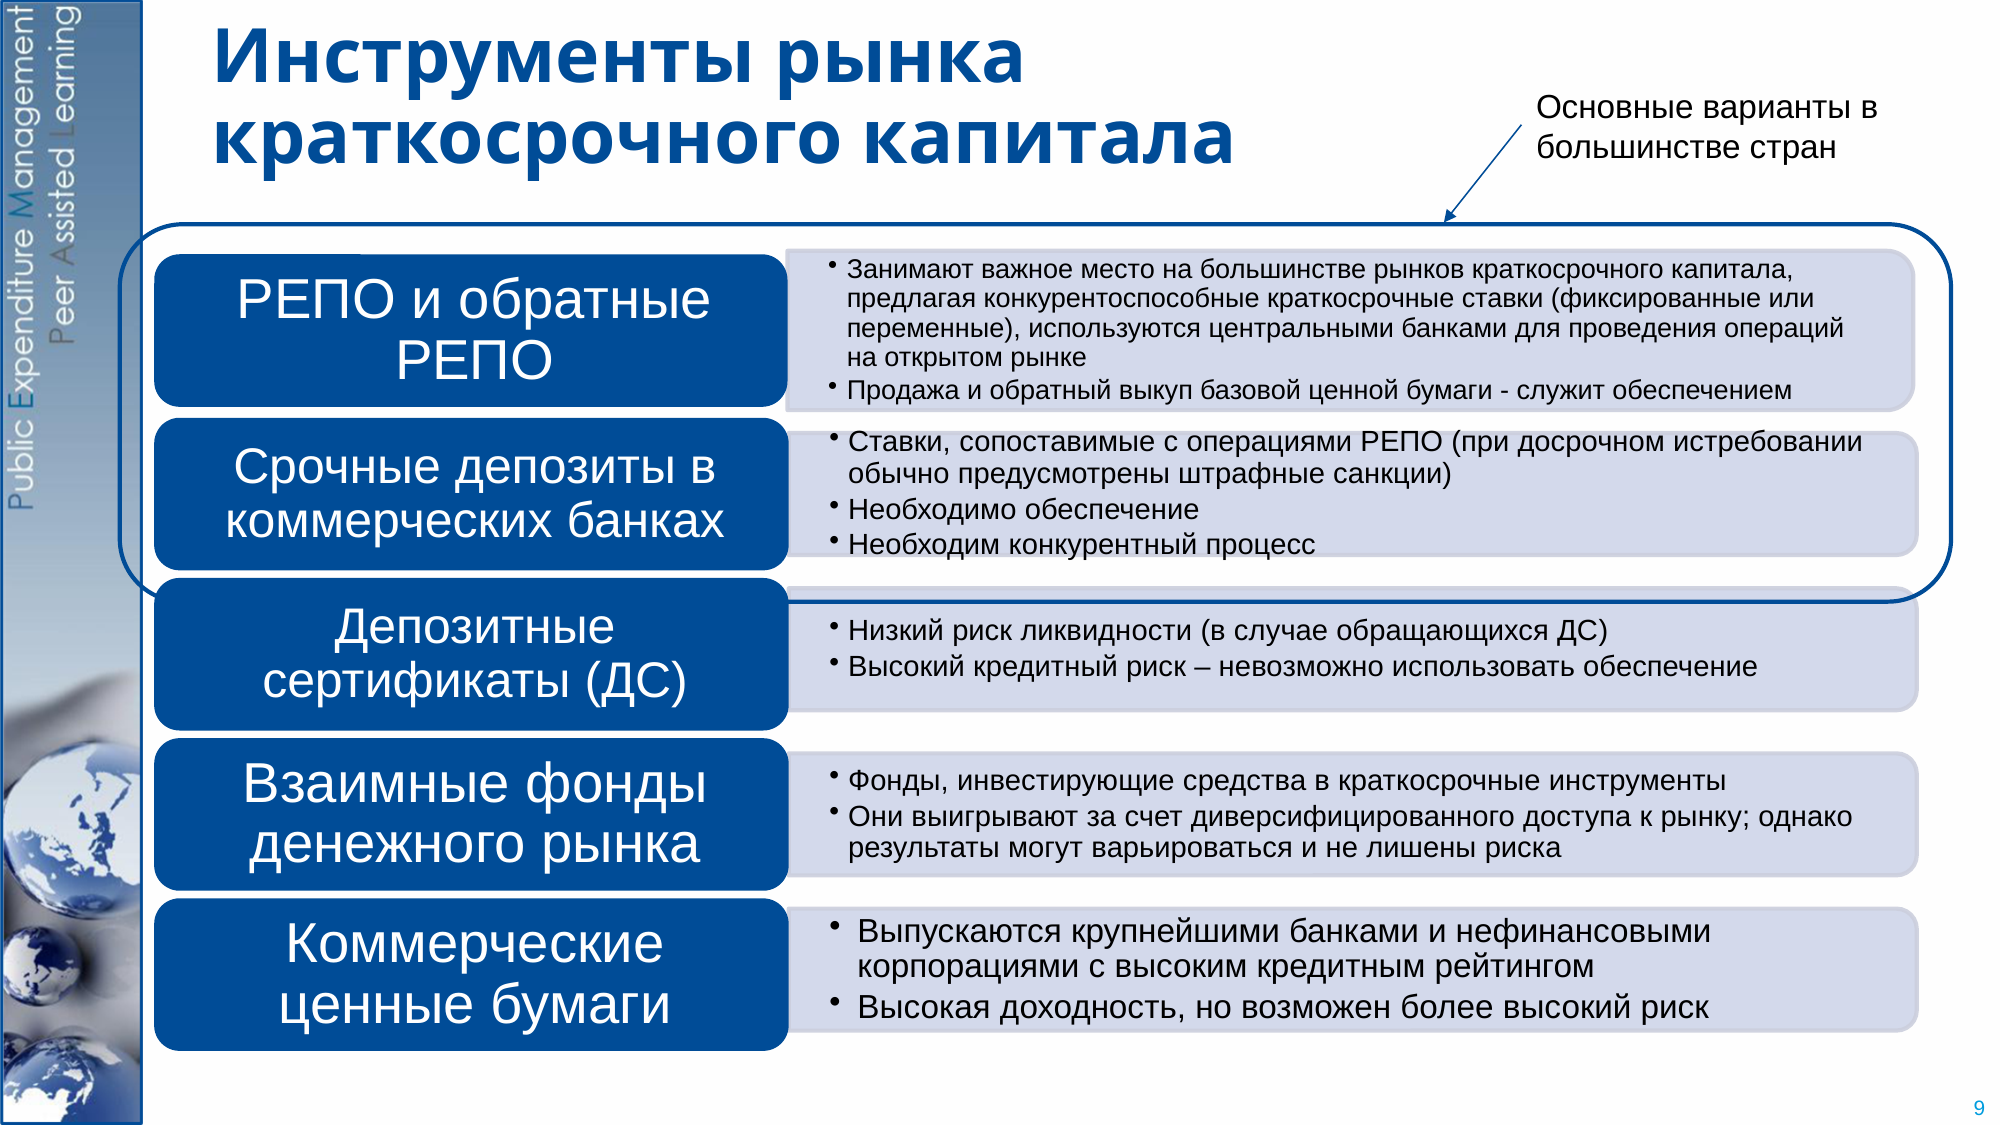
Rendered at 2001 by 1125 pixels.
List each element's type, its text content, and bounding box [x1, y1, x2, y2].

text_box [1443, 125, 1522, 223]
text_box Основные варианты в большинстве стран [1521, 77, 1898, 172]
text_box [117, 222, 1954, 593]
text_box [153, 250, 1917, 1052]
title Инструменты рынка краткосрочного капитала [211, 0, 1662, 199]
picture [0, 0, 143, 1125]
